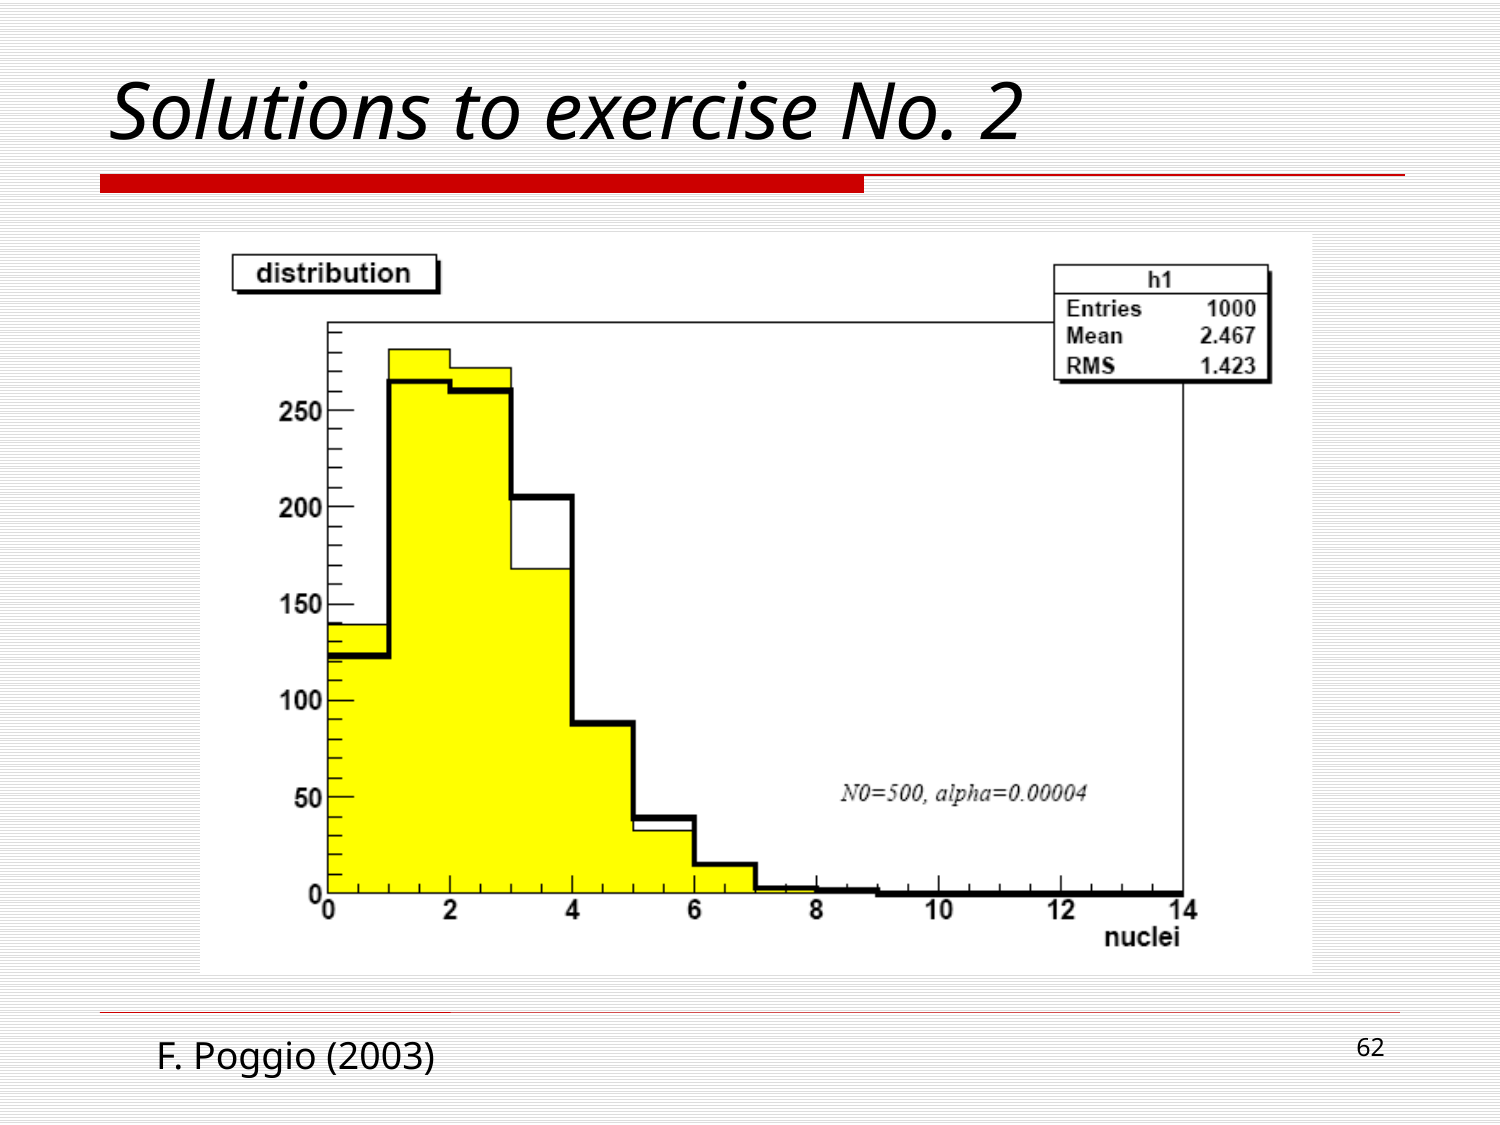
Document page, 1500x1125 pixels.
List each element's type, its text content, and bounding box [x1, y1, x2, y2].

title Solutions to exercise No. 2 [93, 49, 1401, 163]
text_box F. Poggio (2003) [141, 1024, 451, 1085]
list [199, 233, 1313, 976]
slide_number 62 [1074, 1024, 1401, 1103]
